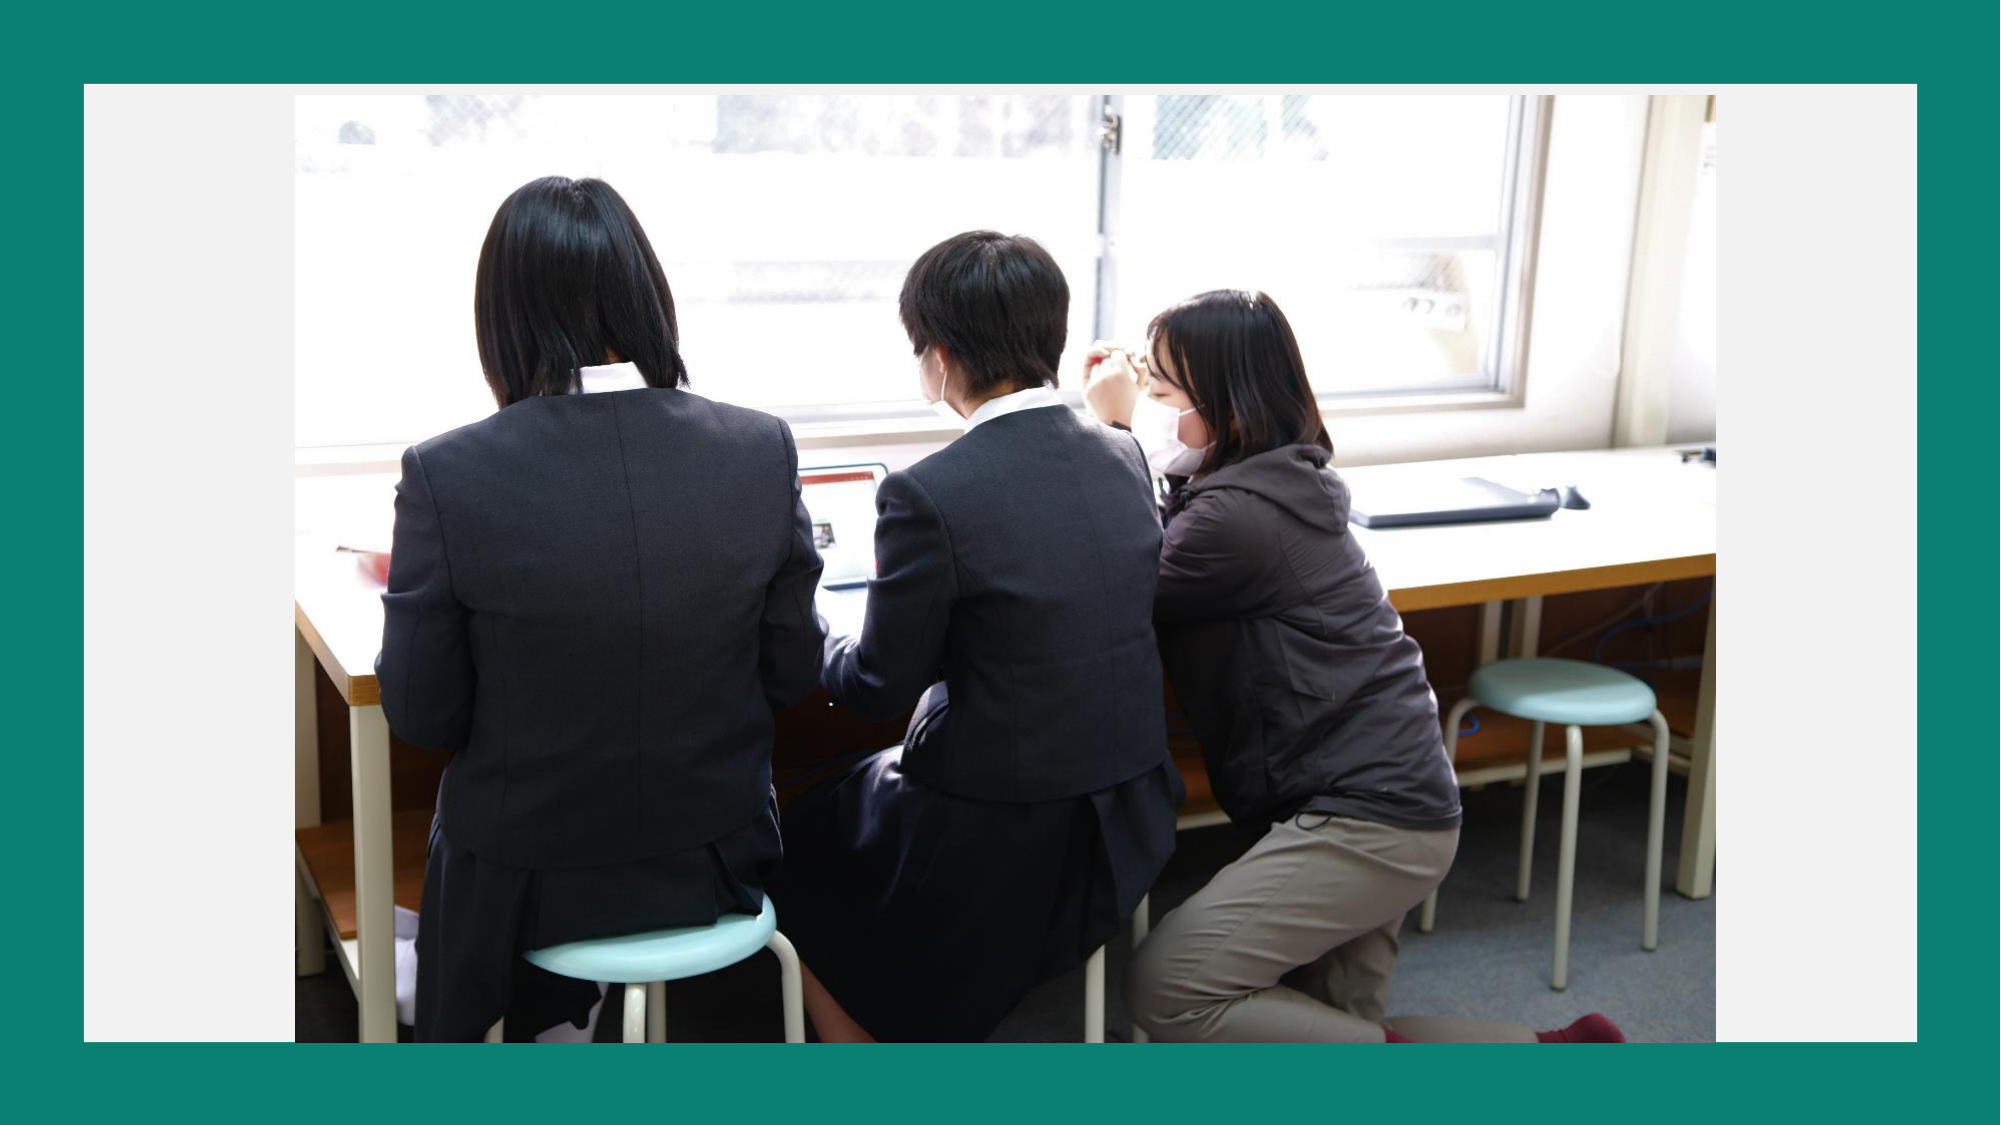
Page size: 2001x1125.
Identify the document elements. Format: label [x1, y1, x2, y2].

picture [295, 95, 1716, 1043]
